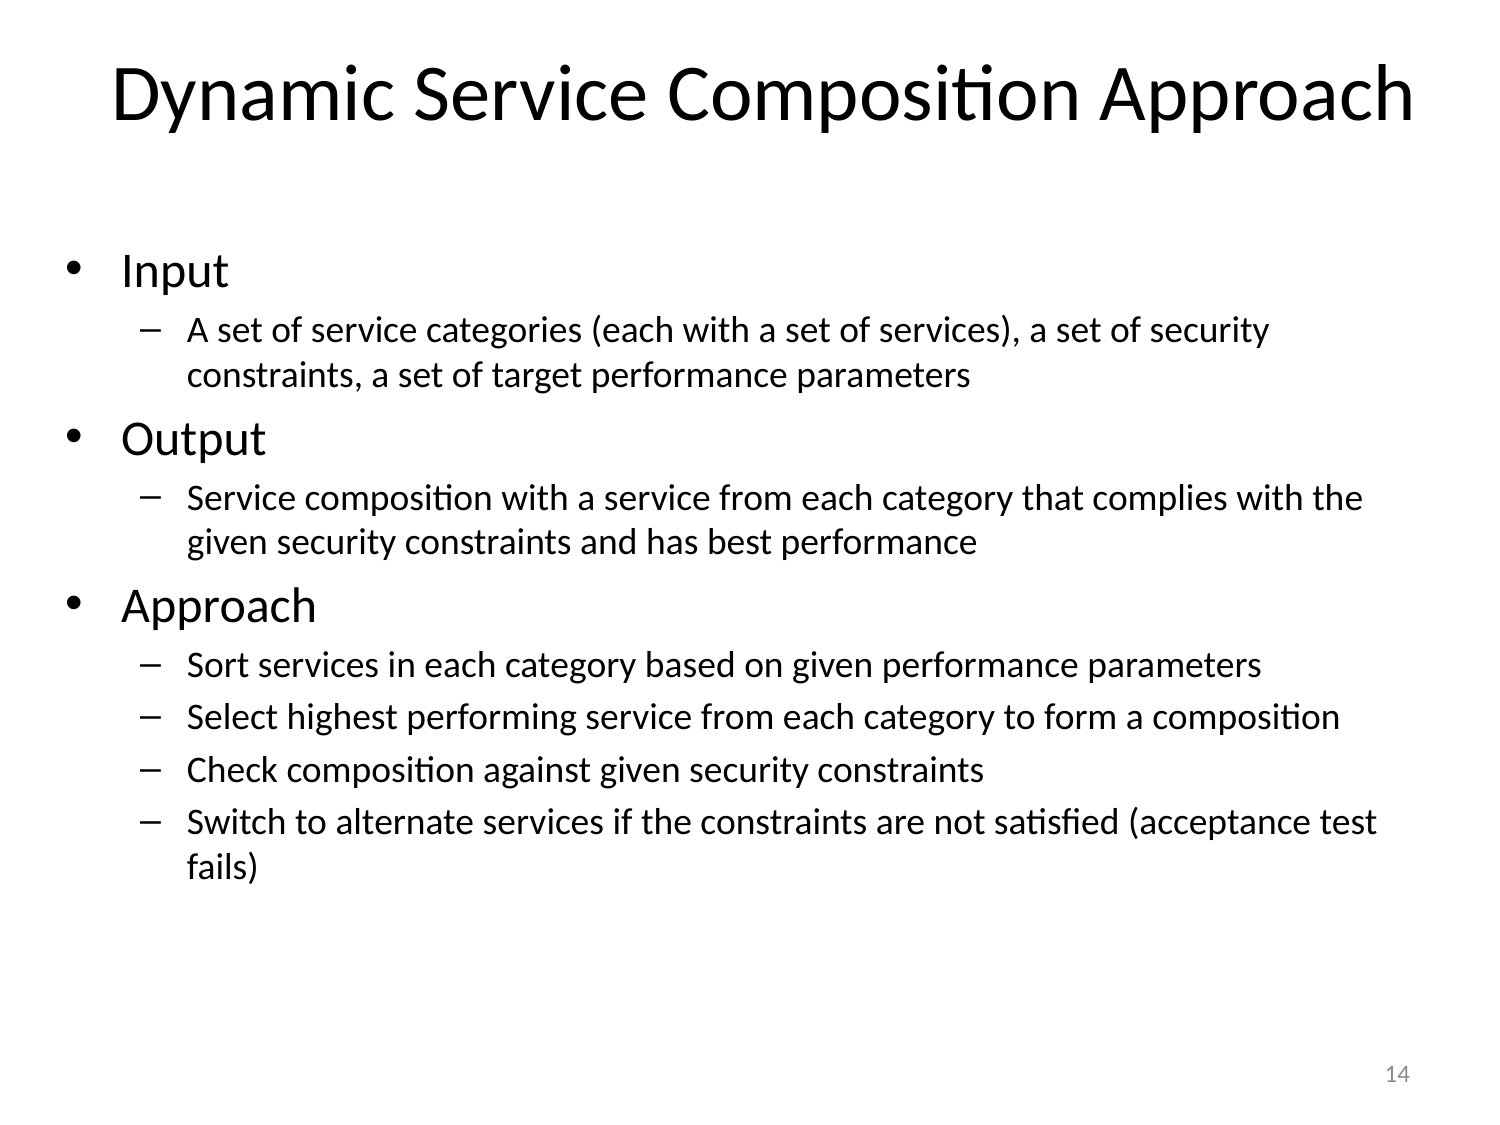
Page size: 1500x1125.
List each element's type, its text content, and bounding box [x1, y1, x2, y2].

title Dynamic Service Composition Approach [50, 0, 1480, 182]
slide_number 14 [1074, 1042, 1425, 1103]
list Input A set of service categories (each with a set of services), a set of security constraints, a set of target performance parameters Output Service composition with a service from each category that complies with the given security constraints and has best performance Approach Sort services in each category based on given performance parameters Select highest performing service from each category to form a composition Check composition against given security constraints Switch to alternate services if the constraints are not satisfied (acceptance test fails) [50, 230, 1425, 1049]
